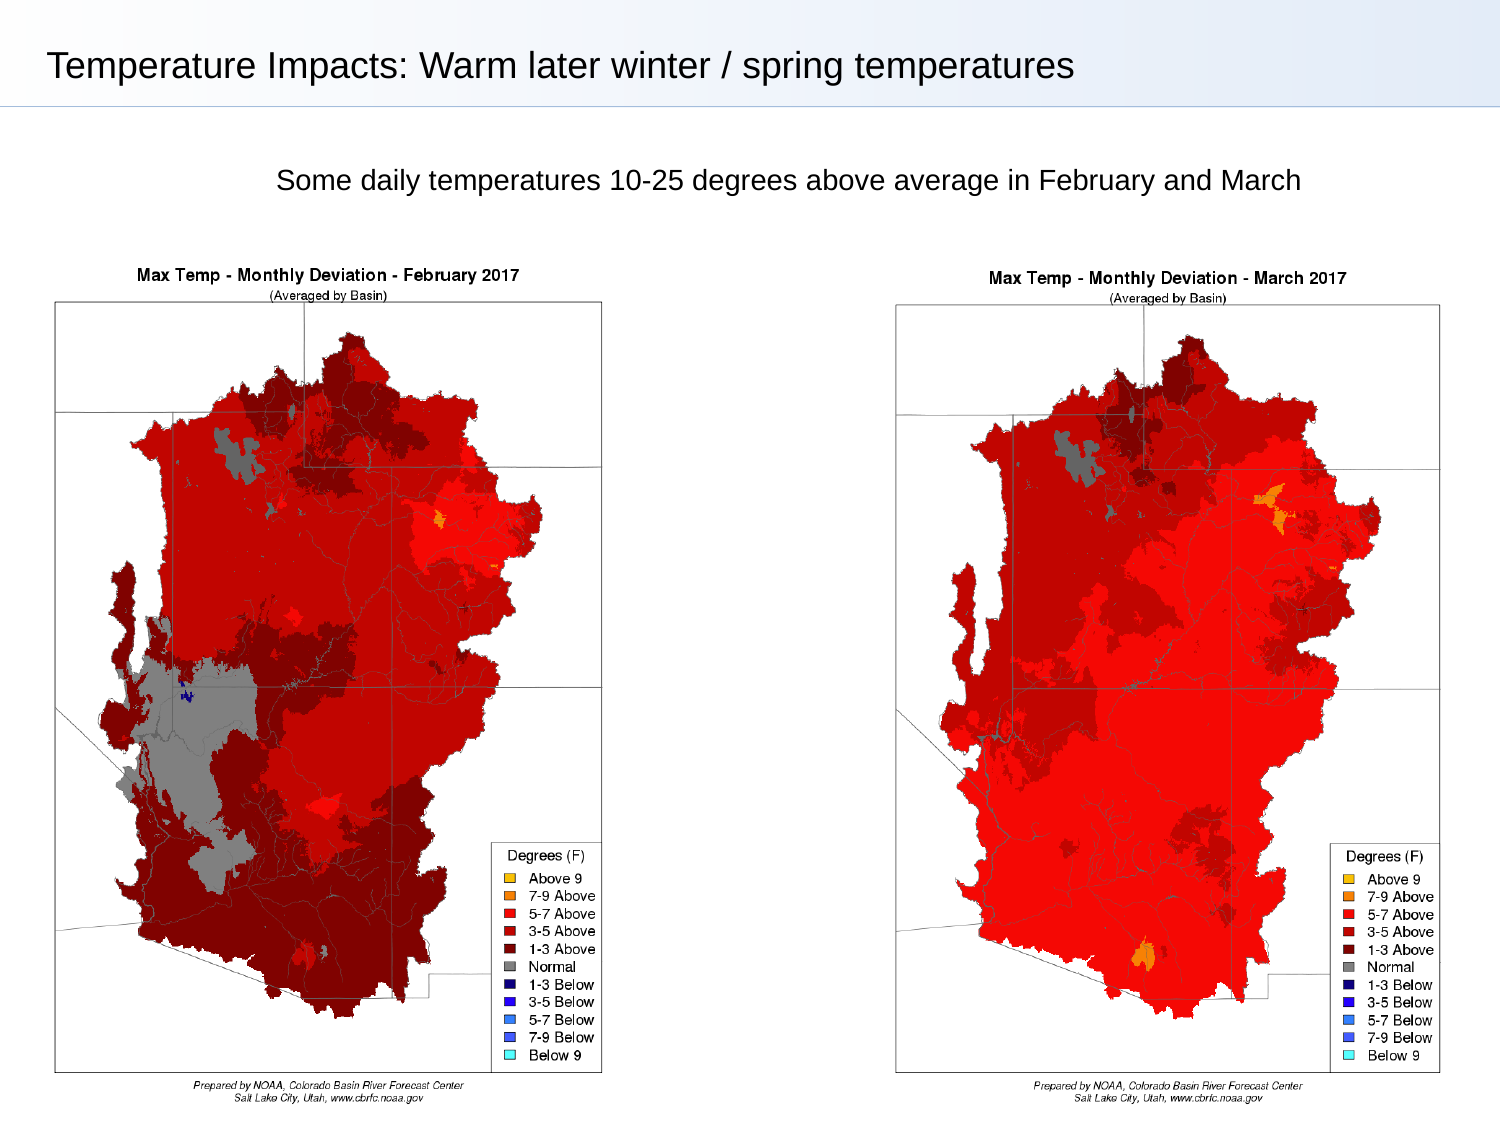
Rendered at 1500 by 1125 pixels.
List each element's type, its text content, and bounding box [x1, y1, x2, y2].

text_box Some daily temperatures 10-25 degrees above average in February and March [261, 153, 1319, 204]
text_box Temperature Impacts: Warm later winter / spring temperatures [31, 33, 1250, 93]
picture [853, 262, 1500, 1125]
picture [12, 259, 662, 1125]
